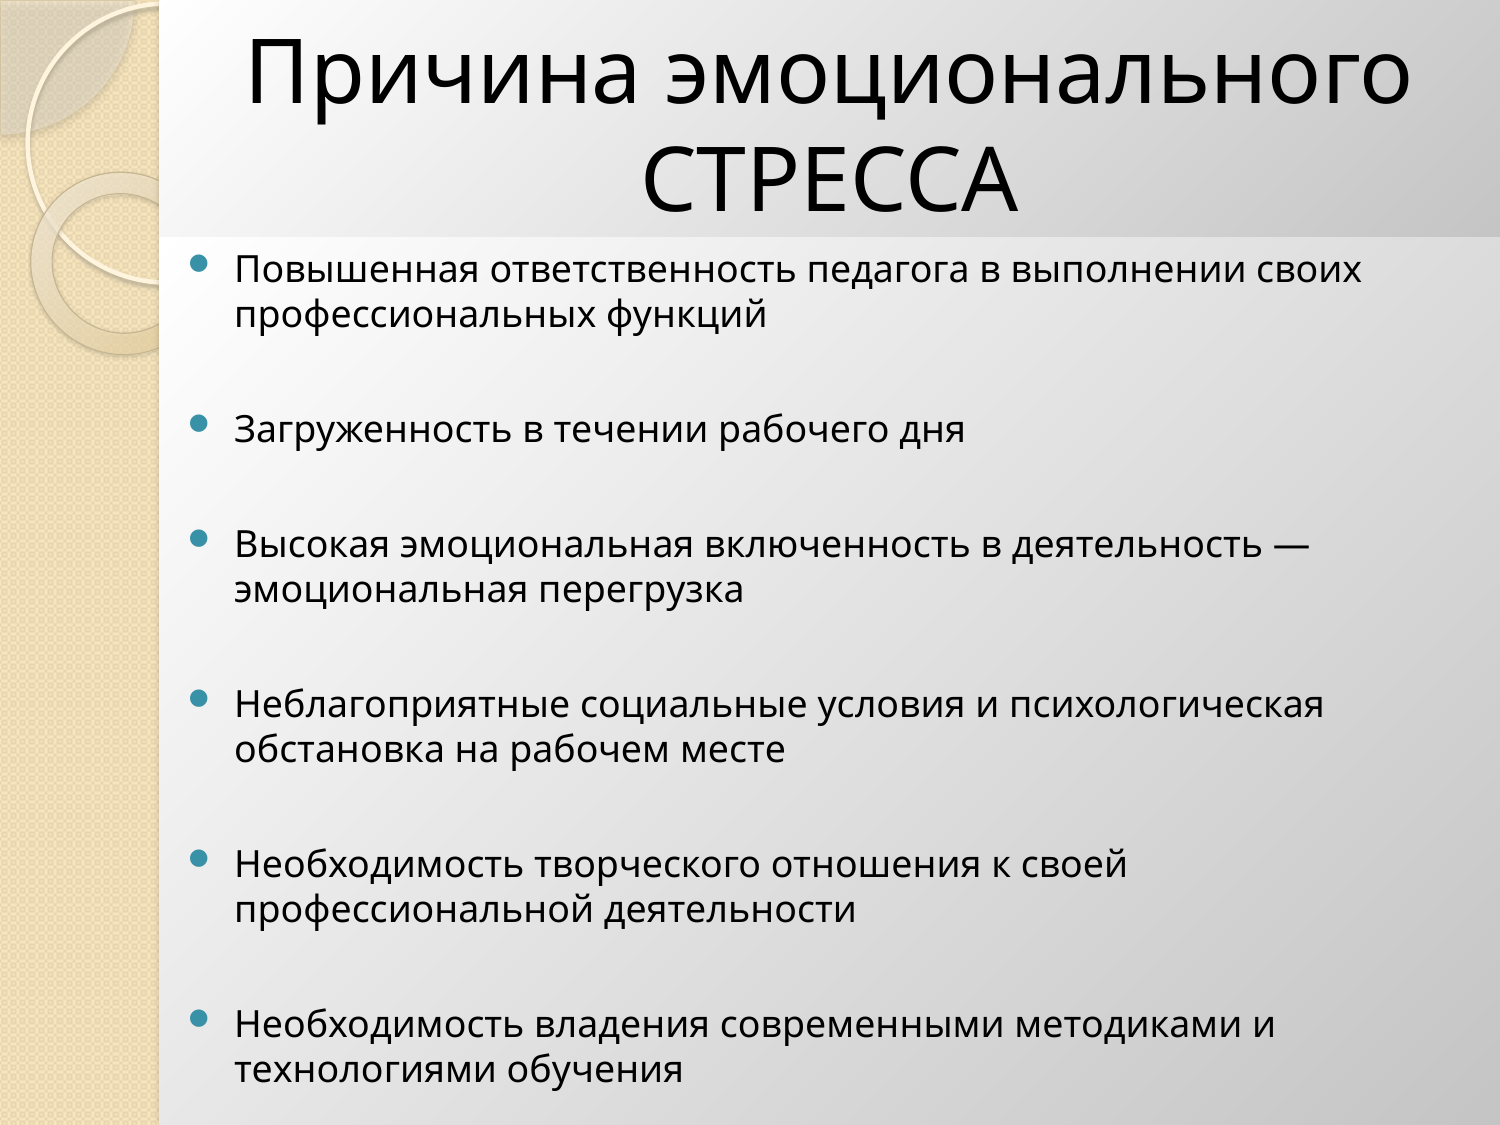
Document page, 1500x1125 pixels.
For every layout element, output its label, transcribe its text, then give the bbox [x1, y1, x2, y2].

title Причина эмоционального СТРЕССА [159, 0, 1500, 237]
list Повышенная ответственность педагога в выполнении своих профессиональных функций Загруженность в течении рабочего дня Высокая эмоциональная включенность в деятельность — эмоциональная перегрузка Неблагоприятные социальные условия и психологическая обстановка на рабочем месте Необходимость творческого отношения к своей профессиональной деятельности Необходимость владения современными методиками и технологиями обучения [159, 237, 1500, 1125]
